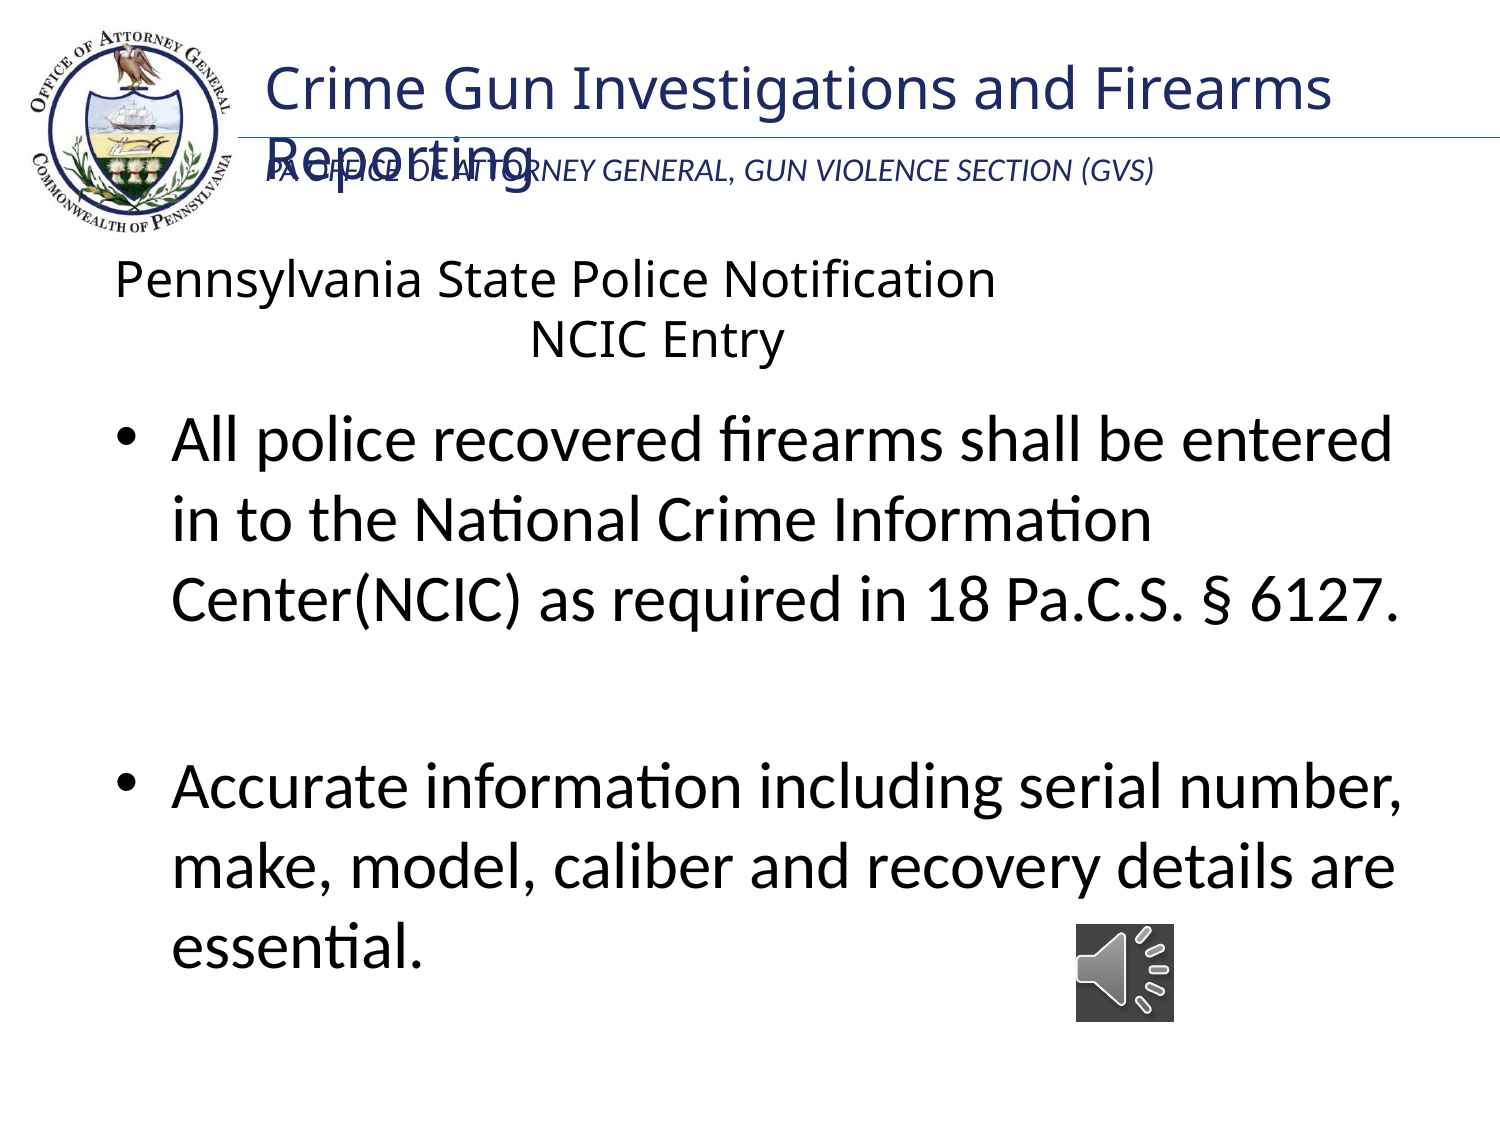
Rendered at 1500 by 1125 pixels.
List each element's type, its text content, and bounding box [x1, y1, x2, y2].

title Pennsylvania State Police Notification NCIC Entry [99, 238, 1213, 376]
list All police recovered firearms shall be entered in to the National Crime Information Center(NCIC) as required in 18 Pa.C.S. § 6127. Accurate information including serial number, make, model, caliber and recovery details are essential. [99, 387, 1425, 1025]
picture [24, 24, 238, 241]
picture [1074, 922, 1176, 1024]
